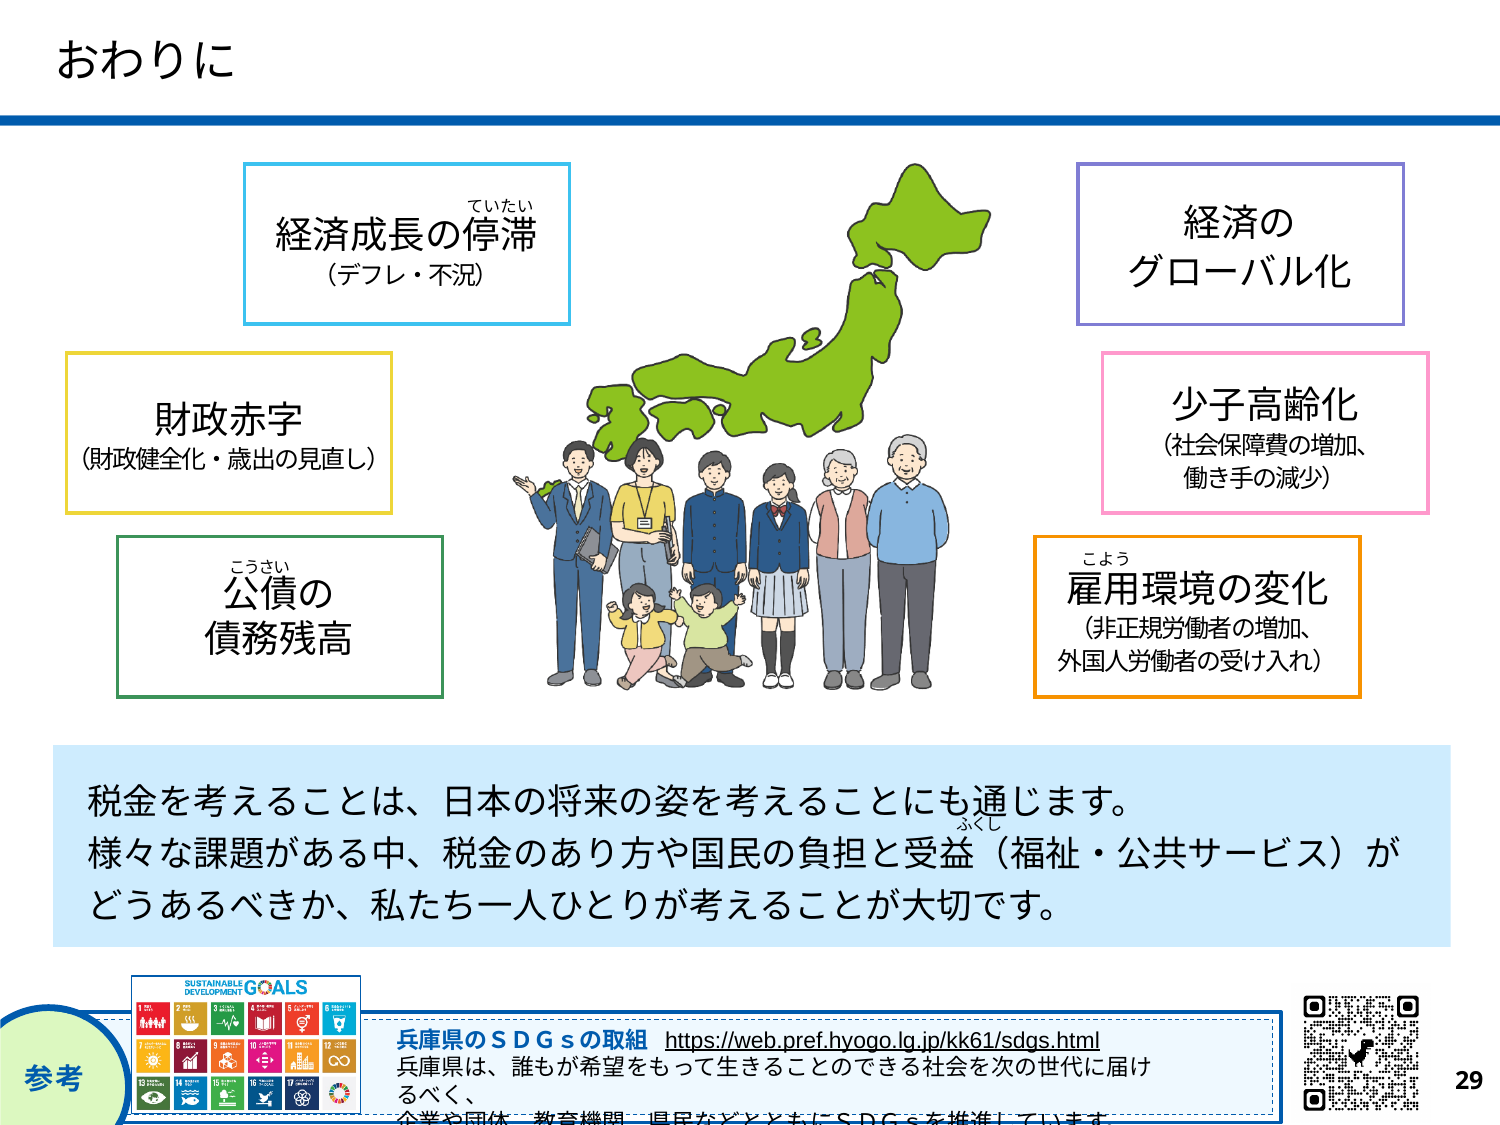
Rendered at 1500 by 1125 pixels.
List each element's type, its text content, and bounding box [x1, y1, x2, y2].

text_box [65, 352, 393, 514]
picture [499, 147, 1001, 709]
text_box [116, 535, 444, 698]
picture [131, 976, 361, 1114]
text_box [53, 745, 1451, 947]
text_box おわりに [39, 22, 1479, 98]
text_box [1077, 163, 1404, 325]
text_box [361, 1012, 1282, 1123]
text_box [243, 163, 571, 325]
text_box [1034, 535, 1361, 698]
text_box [1102, 352, 1429, 514]
text_box [1186, 1019, 1273, 1115]
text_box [0, 1003, 133, 1125]
text_box [133, 1115, 381, 1123]
slide_number 29 [1438, 1056, 1500, 1106]
text_box 兵庫県のＳＤＧｓの取組 https://web.pref.hyogo.lg.jp/kk61/sdgs.html 兵庫県は、誰もが希望をもって生きることのできる社会を次の世代に届けるべく、 企業や団体、教育機関、県民などとともにＳＤＧｓを推進しています。 [381, 1017, 1186, 1125]
text_box [133, 1019, 381, 1115]
picture [1290, 983, 1431, 1124]
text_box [54, 761, 1433, 938]
